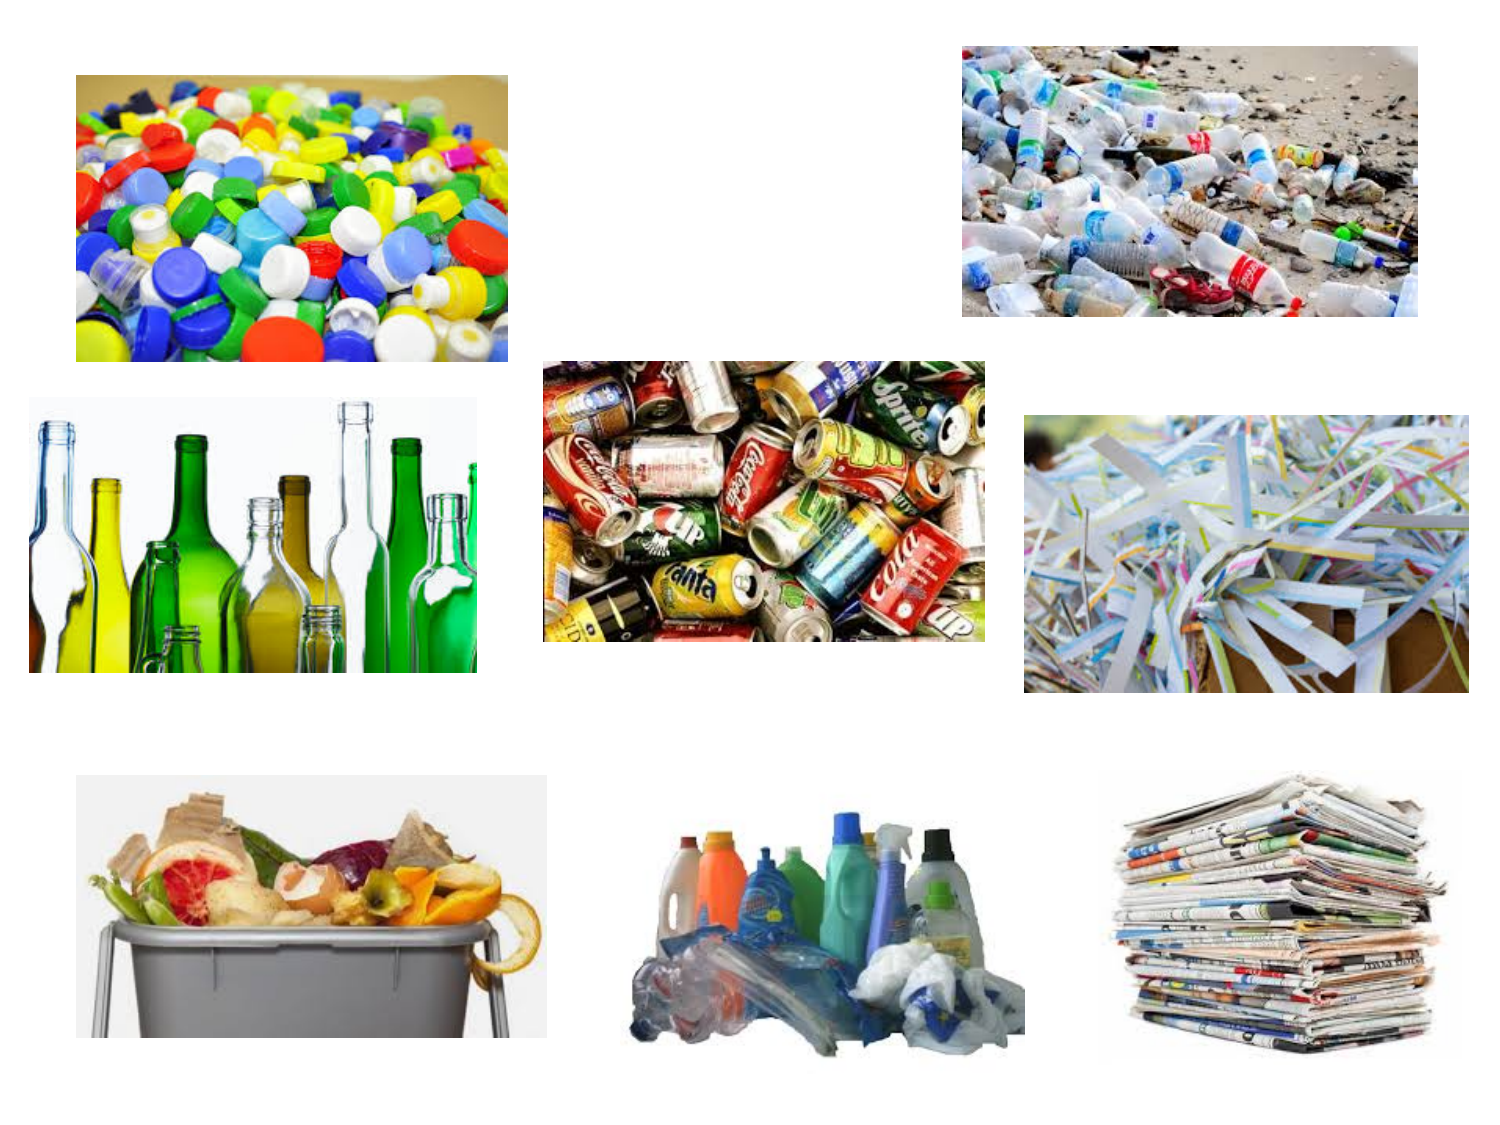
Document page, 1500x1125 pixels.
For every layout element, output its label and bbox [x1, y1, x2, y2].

picture [1073, 770, 1494, 1065]
picture [1024, 415, 1469, 693]
picture [29, 396, 477, 673]
picture [543, 361, 985, 642]
picture [76, 774, 548, 1038]
picture [962, 45, 1418, 317]
picture [76, 75, 509, 362]
picture [619, 770, 1025, 1075]
